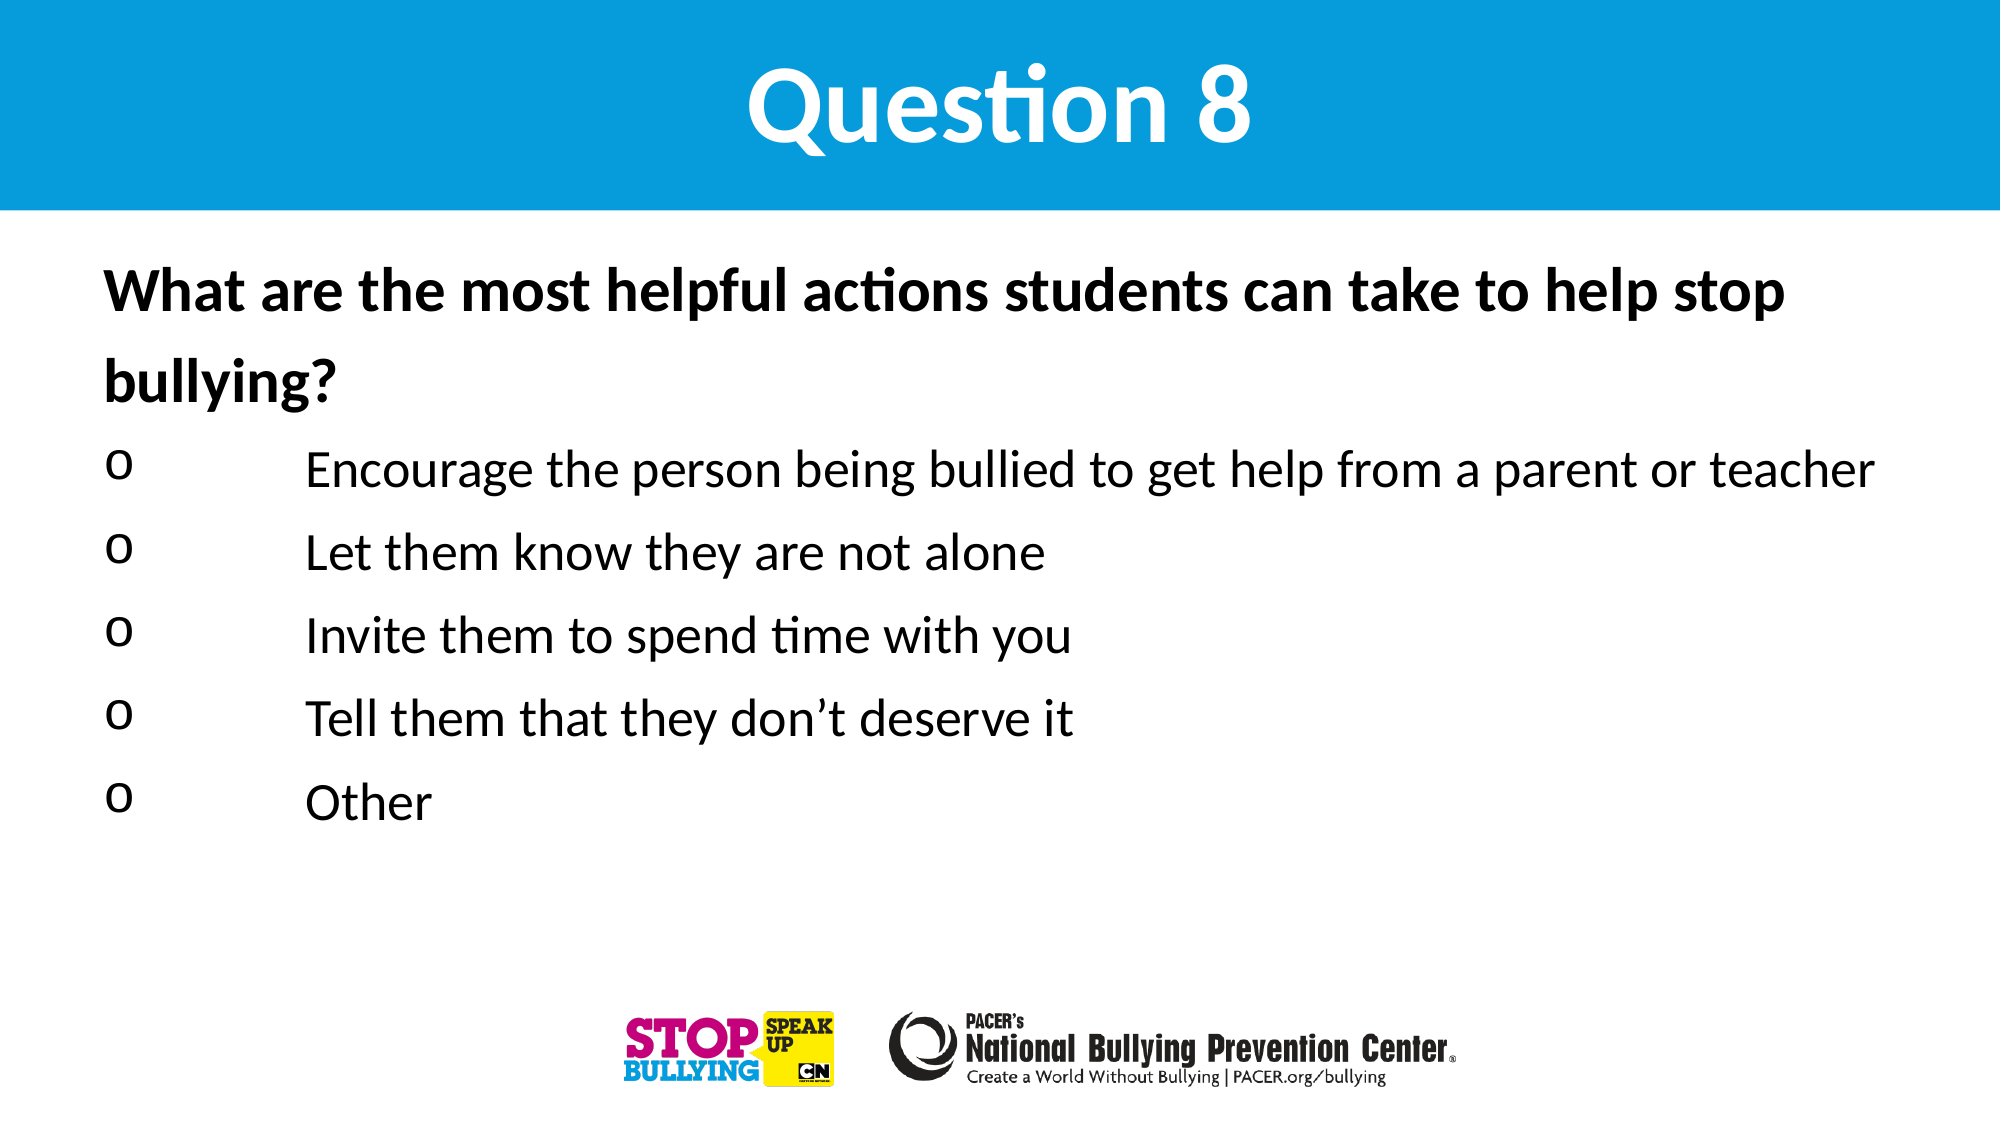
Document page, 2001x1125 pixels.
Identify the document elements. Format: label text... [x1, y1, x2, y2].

picture [624, 1011, 834, 1087]
text_box What are the most helpful actions students can take to help stop bullying? Encourage the person being bullied to get help from a parent or teacher Let them know they are not alone Invite them to spend time with you Tell them that they don’t deserve it Other [88, 225, 1912, 940]
picture [888, 1011, 1456, 1087]
text_box Question 8 [176, 15, 1824, 175]
picture [715, 1065, 719, 1076]
text_box [0, 0, 2000, 211]
